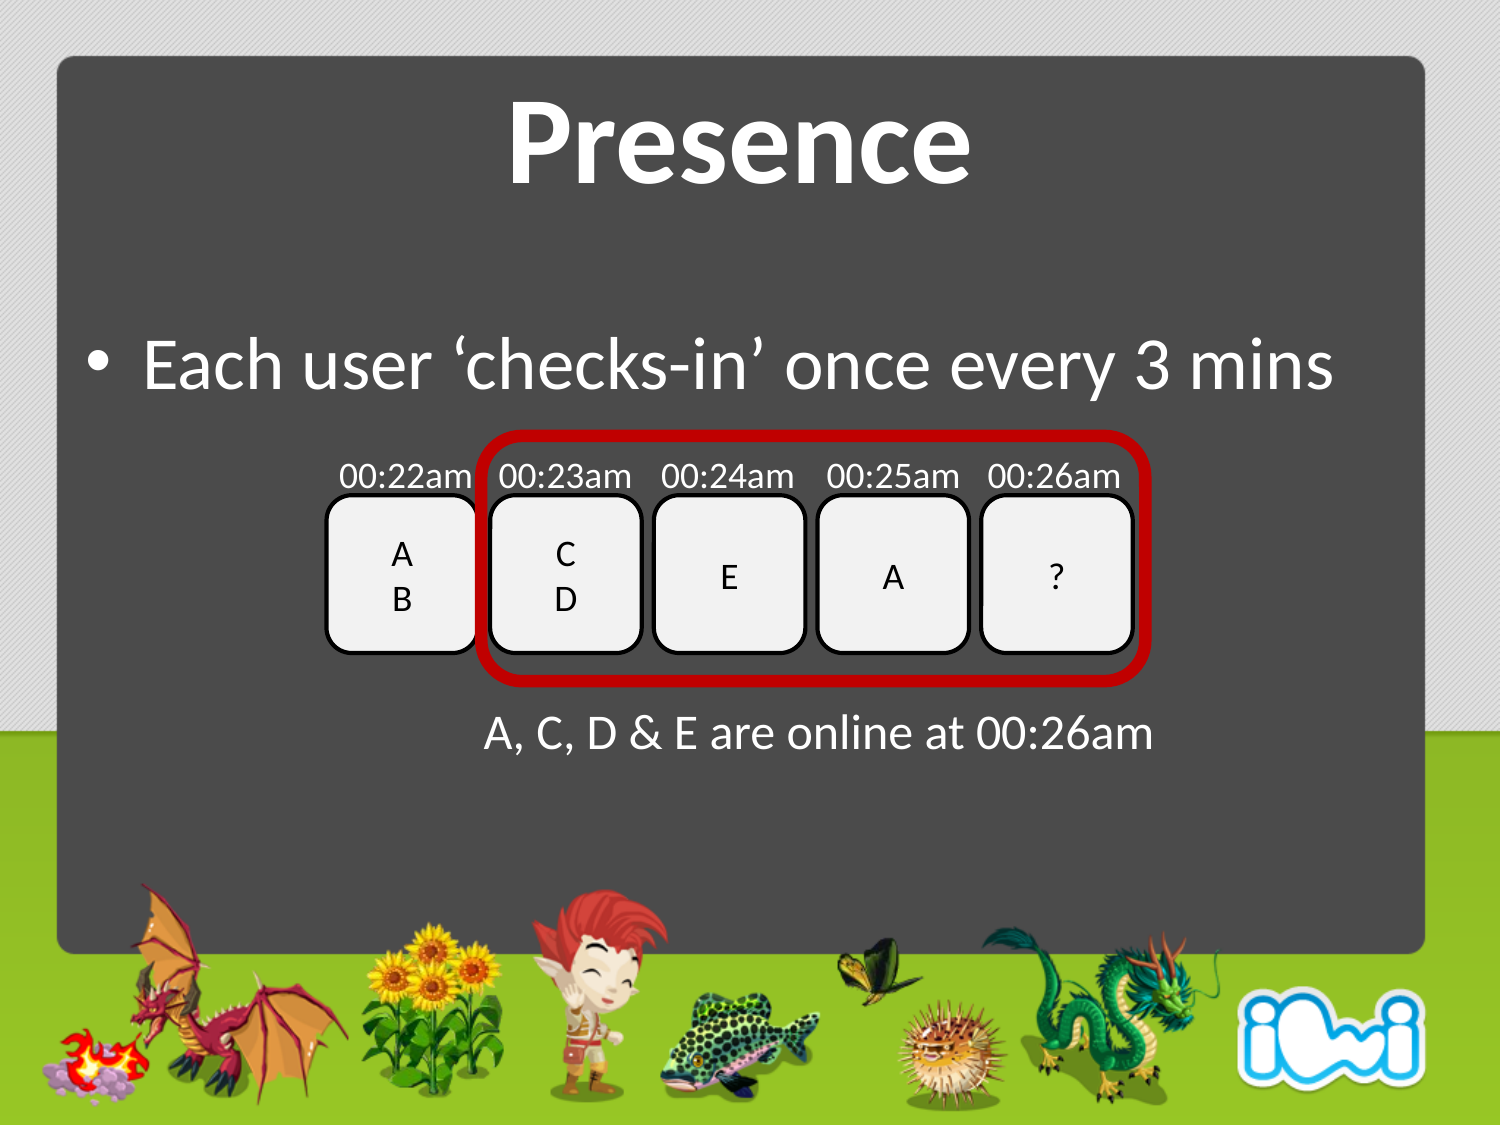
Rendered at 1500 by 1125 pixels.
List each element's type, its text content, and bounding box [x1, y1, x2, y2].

text_box [496, 433, 1130, 442]
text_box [323, 443, 481, 654]
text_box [644, 443, 809, 654]
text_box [482, 443, 643, 654]
picture [0, 0, 1500, 1125]
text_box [810, 443, 970, 654]
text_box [971, 443, 1138, 654]
text_box A, C, D & E are online at 00:26am [468, 692, 1170, 767]
text_box [485, 454, 1148, 684]
list Each user ‘checks-in’ once every 3 mins [56, 262, 1425, 946]
title Presence [54, 51, 1426, 233]
